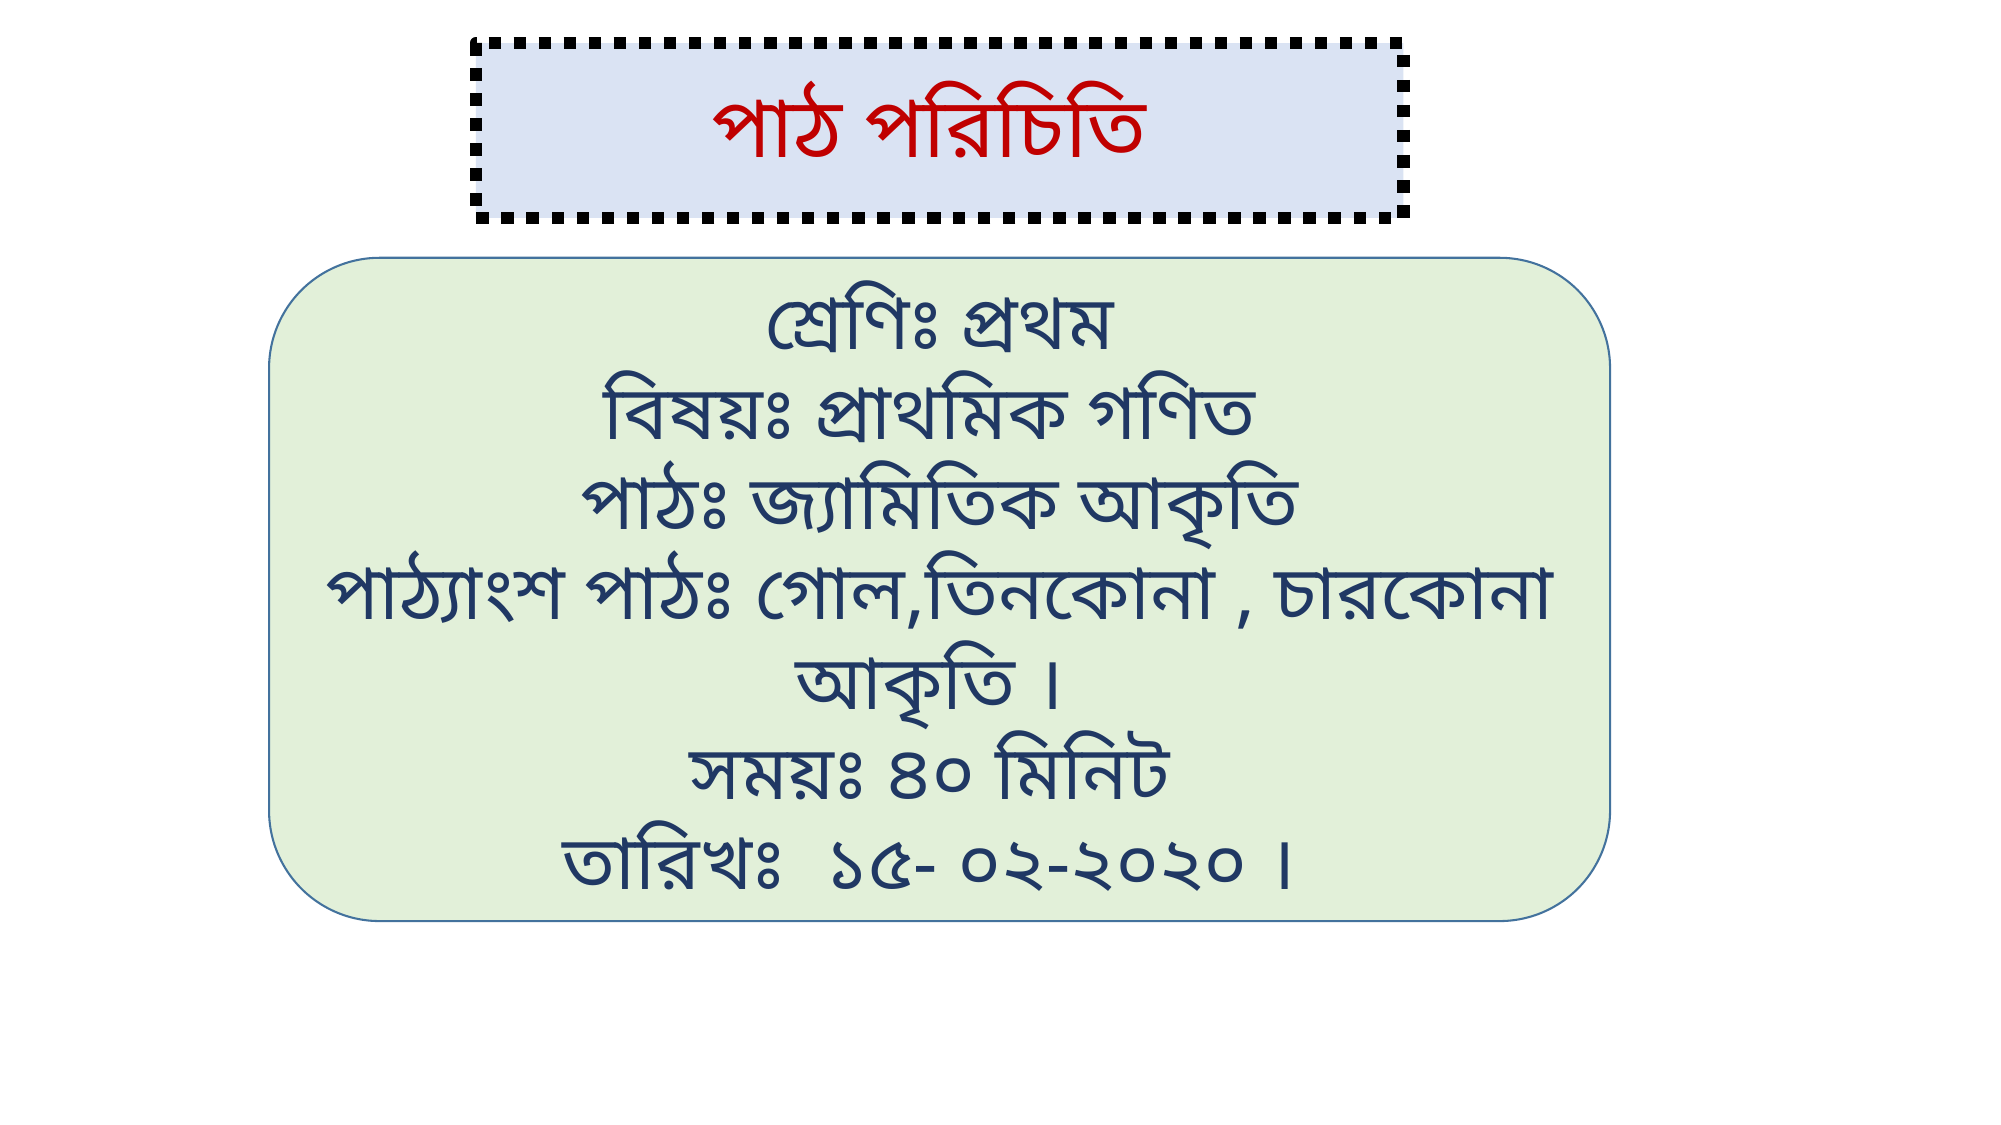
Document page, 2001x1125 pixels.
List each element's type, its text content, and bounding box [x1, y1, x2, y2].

title পাঠ পরিচিতি [475, 43, 1404, 218]
text_box শ্রেণিঃ প্রথম বিষয়ঃ প্রাথমিক গণিত পাঠঃ জ্যামিতিক আকৃতি পাঠ্যাংশ পাঠঃ গোল,তিনকোনা , চারকোনা আকৃতি । সময়ঃ ৪০ মিনিট তারিখঃ ১৫- ০২-২০২০ । [268, 256, 1612, 923]
